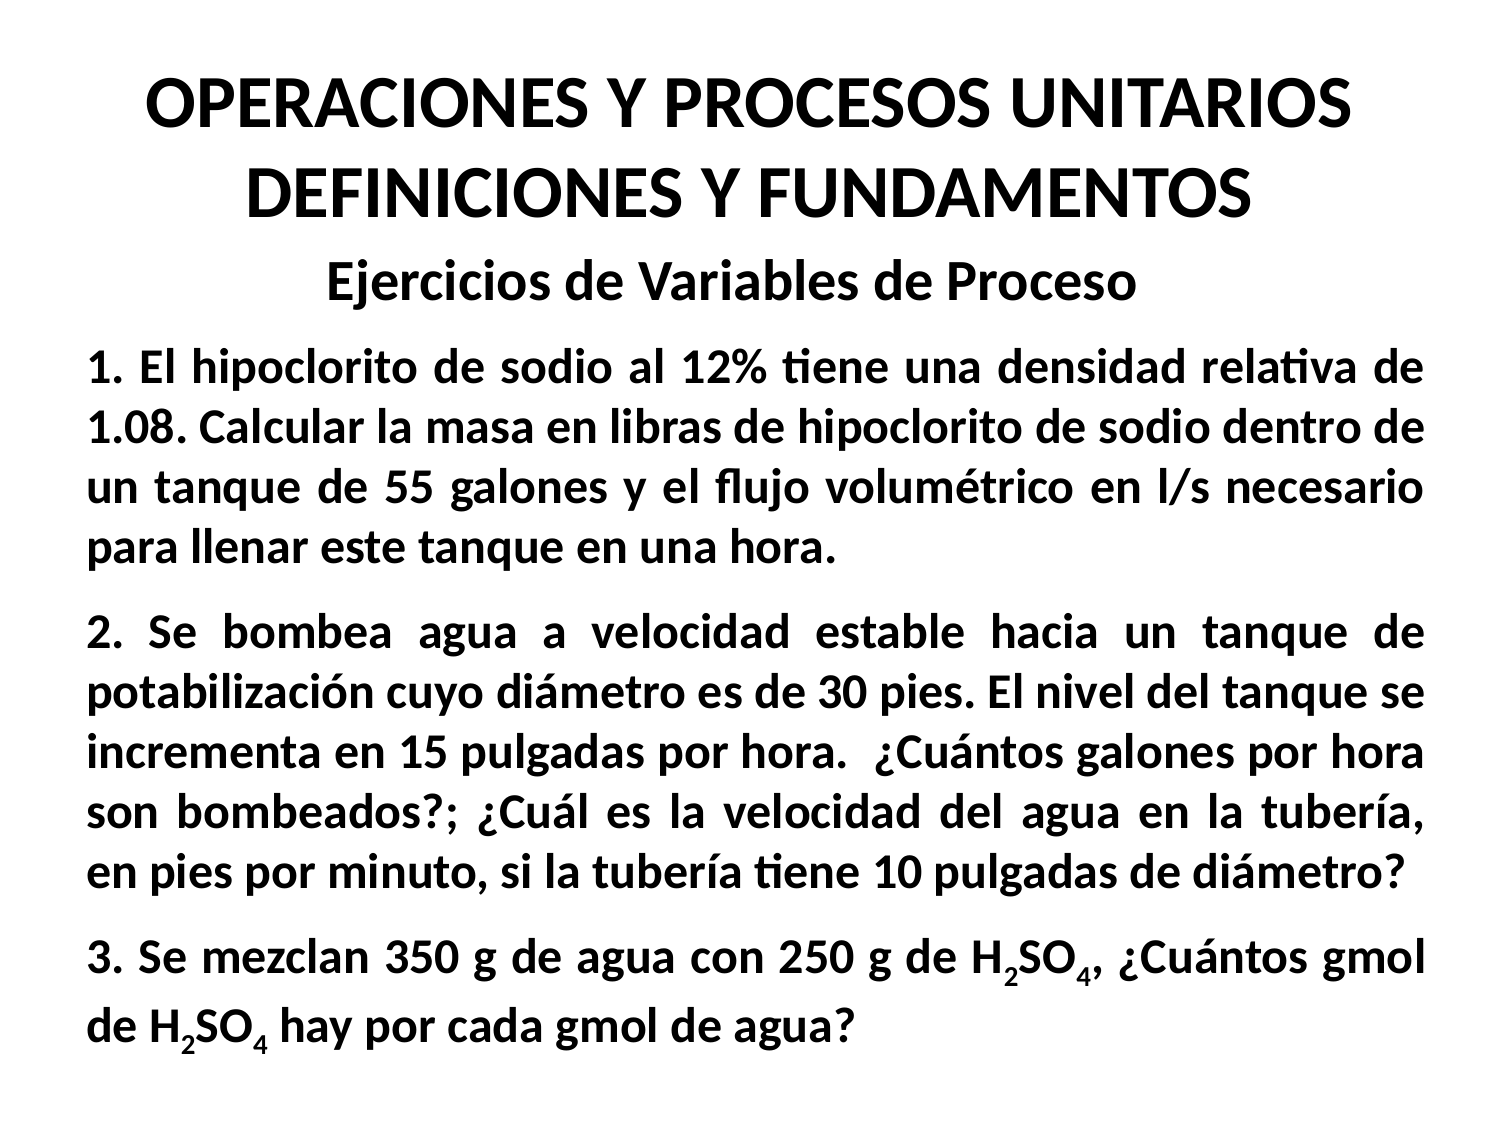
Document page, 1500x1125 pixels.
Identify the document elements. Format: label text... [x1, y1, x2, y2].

text_box OPERACIONES Y PROCESOS UNITARIOS DEFINICIONES Y FUNDAMENTOS [74, 45, 1425, 233]
text_box Ejercicios de Variables de Proceso [58, 234, 1407, 320]
text_box 1. El hipoclorito de sodio al 12% tiene una densidad relativa de 1.08. Calcular la masa en libras de hipoclorito de sodio dentro de un tanque de 55 galones y el flujo volumétrico en l/s necesario para llenar este tanque en una hora. 2. Se bombea agua a velocidad estable hacia un tanque de potabilización cuyo diámetro es de 30 pies. El nivel del tanque se incrementa en 15 pulgadas por hora. ¿Cuántos galones por hora son bombeados?; ¿Cuál es la velocidad del agua en la tubería, en pies por minuto, si la tubería tiene 10 pulgadas de diámetro? 3. Se mezclan 350 g de agua con 250 g de H2SO4, ¿Cuántos gmol de H2SO4 hay por cada gmol de agua? [71, 326, 1442, 1068]
